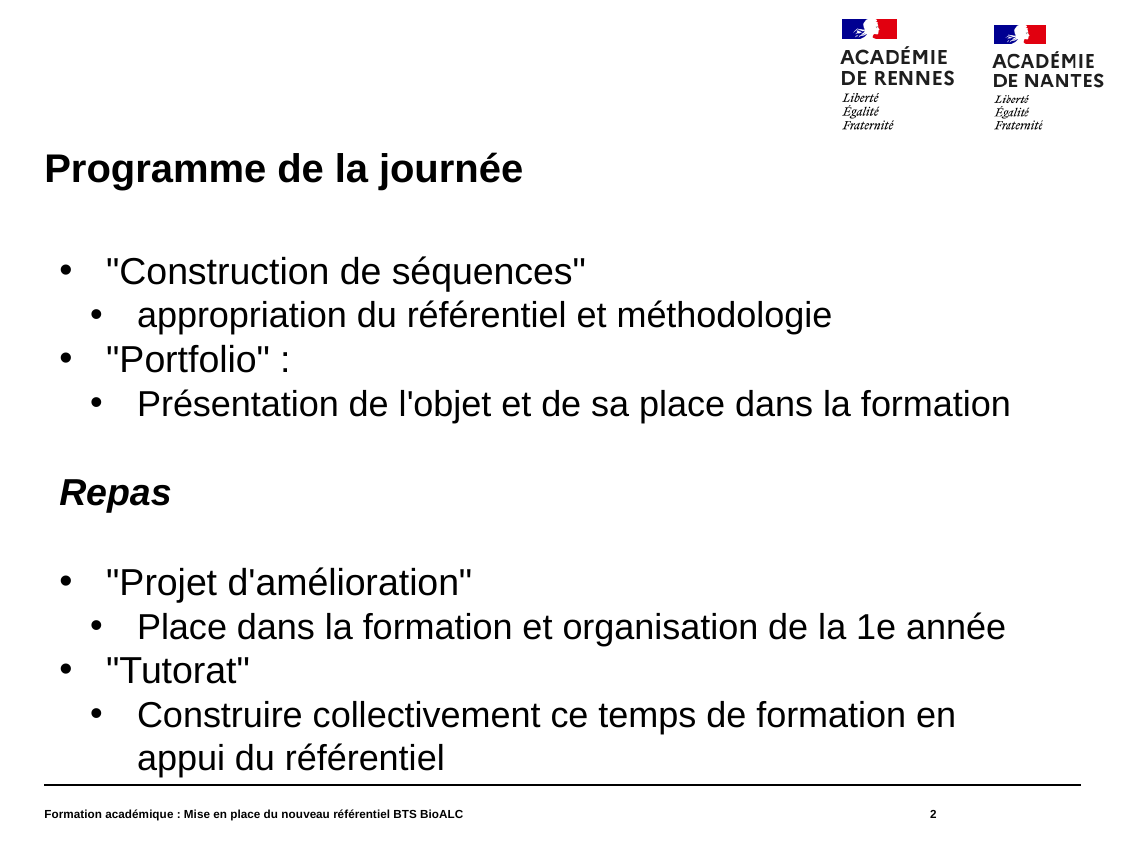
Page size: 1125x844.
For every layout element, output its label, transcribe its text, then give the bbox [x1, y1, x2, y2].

footer Formation académique : Mise en place du nouveau référentiel BTS BioALC [44, 786, 771, 844]
list "Construction de séquences" appropriation du référentiel et méthodologie "Portfolio" : Présentation de l'objet et de sa place dans la formation Repas "Projet d'amélioration" Place dans la formation et organisation de la 1e année "Tutorat" Construire collectivement ce temps de formation en appui du référentiel [44, 239, 1047, 786]
picture [822, 0, 1125, 148]
title Programme de la journée [44, 147, 1081, 266]
slide_number 2 [771, 786, 937, 844]
